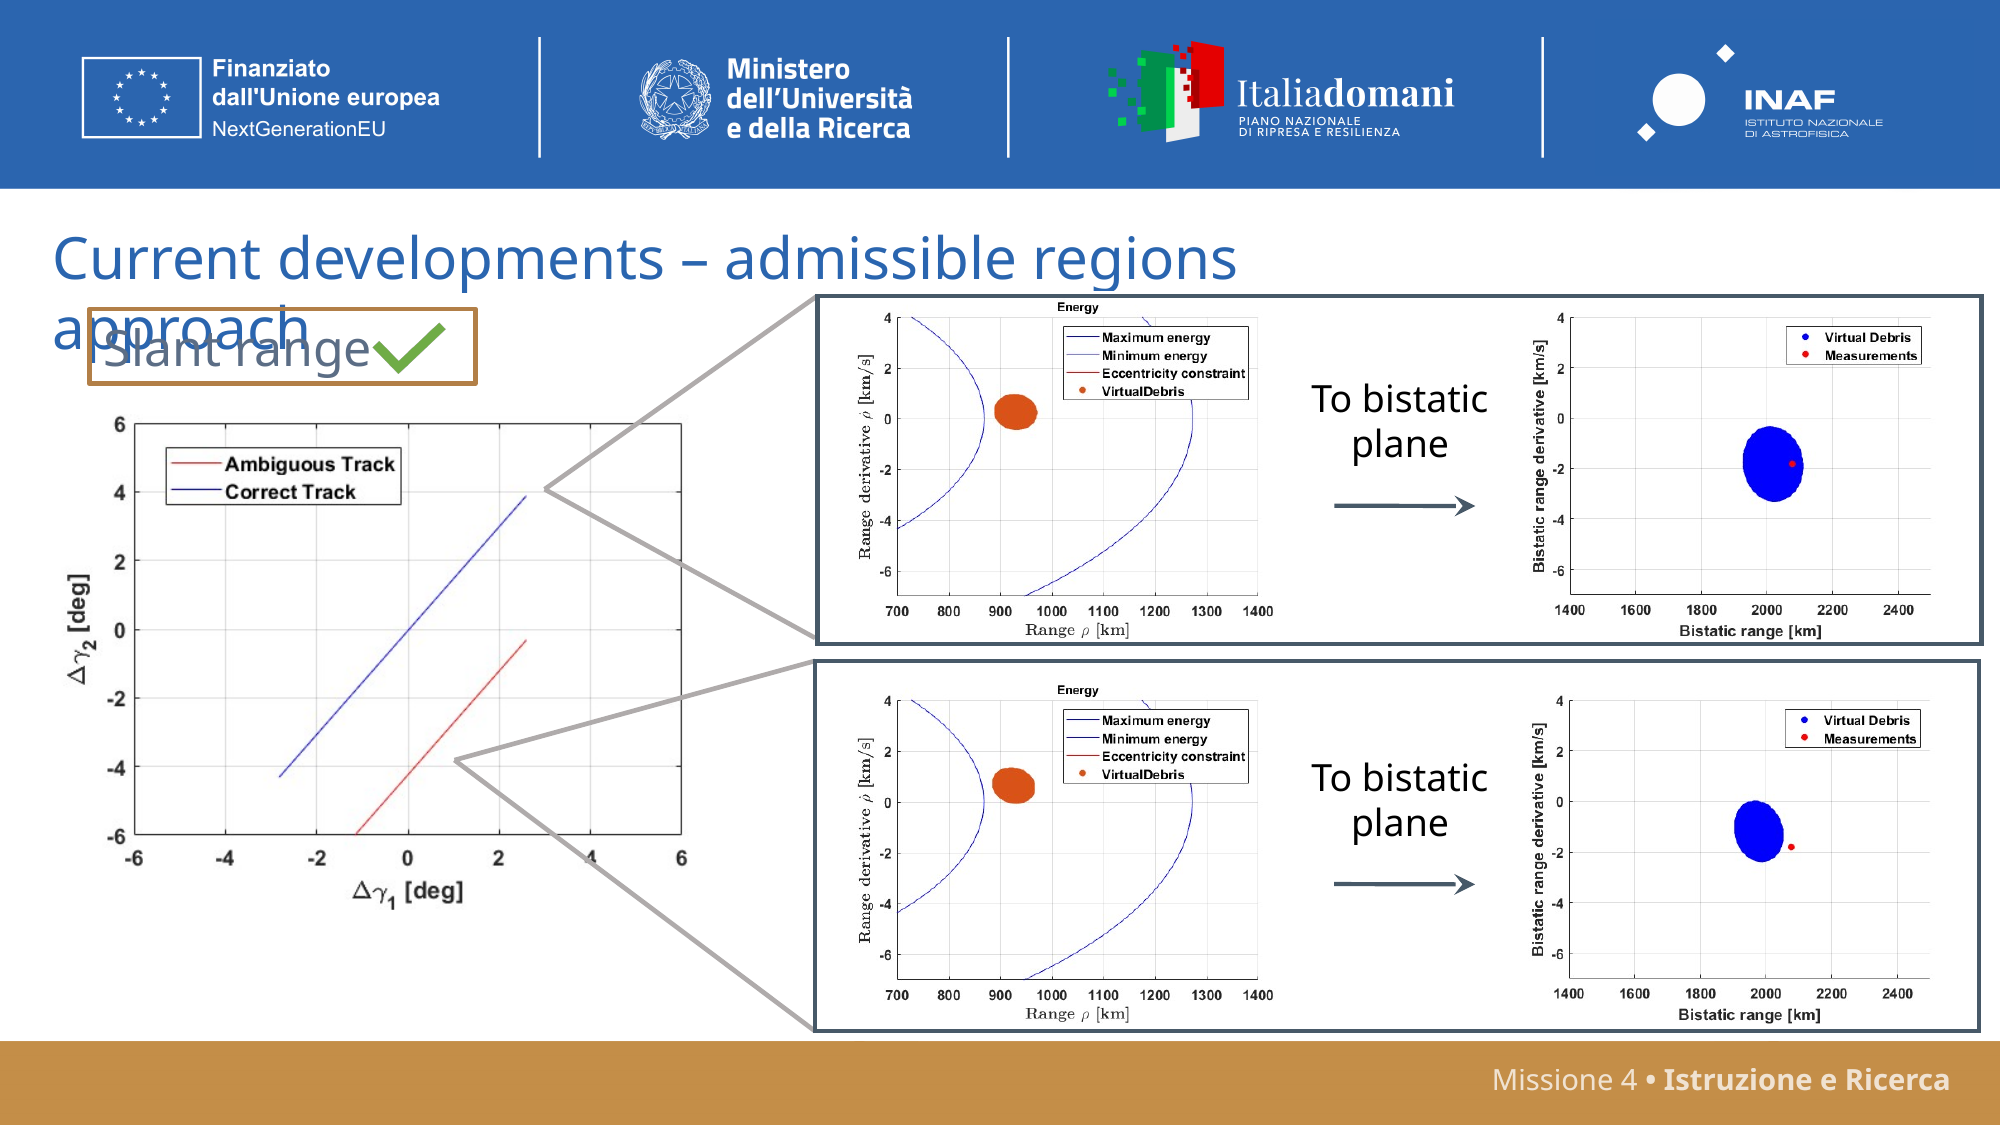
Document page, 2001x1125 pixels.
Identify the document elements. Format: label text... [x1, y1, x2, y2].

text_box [454, 760, 816, 1032]
text_box [1595, 19, 1974, 176]
text_box To bistatic plane [1302, 367, 1509, 473]
picture [0, 1041, 2000, 1125]
picture [42, 310, 749, 915]
picture [0, 0, 2000, 196]
text_box [816, 660, 1980, 1032]
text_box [544, 295, 818, 490]
text_box Current developments – admissible regions approach [37, 213, 1453, 369]
picture [1509, 291, 1975, 640]
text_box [544, 489, 816, 638]
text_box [454, 660, 816, 760]
text_box [816, 295, 1983, 645]
picture [836, 674, 1302, 1024]
picture [1508, 674, 1974, 1024]
text_box Slant range [89, 309, 476, 384]
text_box Missione 4 • Istruzione e Ricerca [1101, 1054, 1974, 1104]
picture [836, 291, 1302, 640]
text_box To bistatic plane [1302, 746, 1508, 851]
